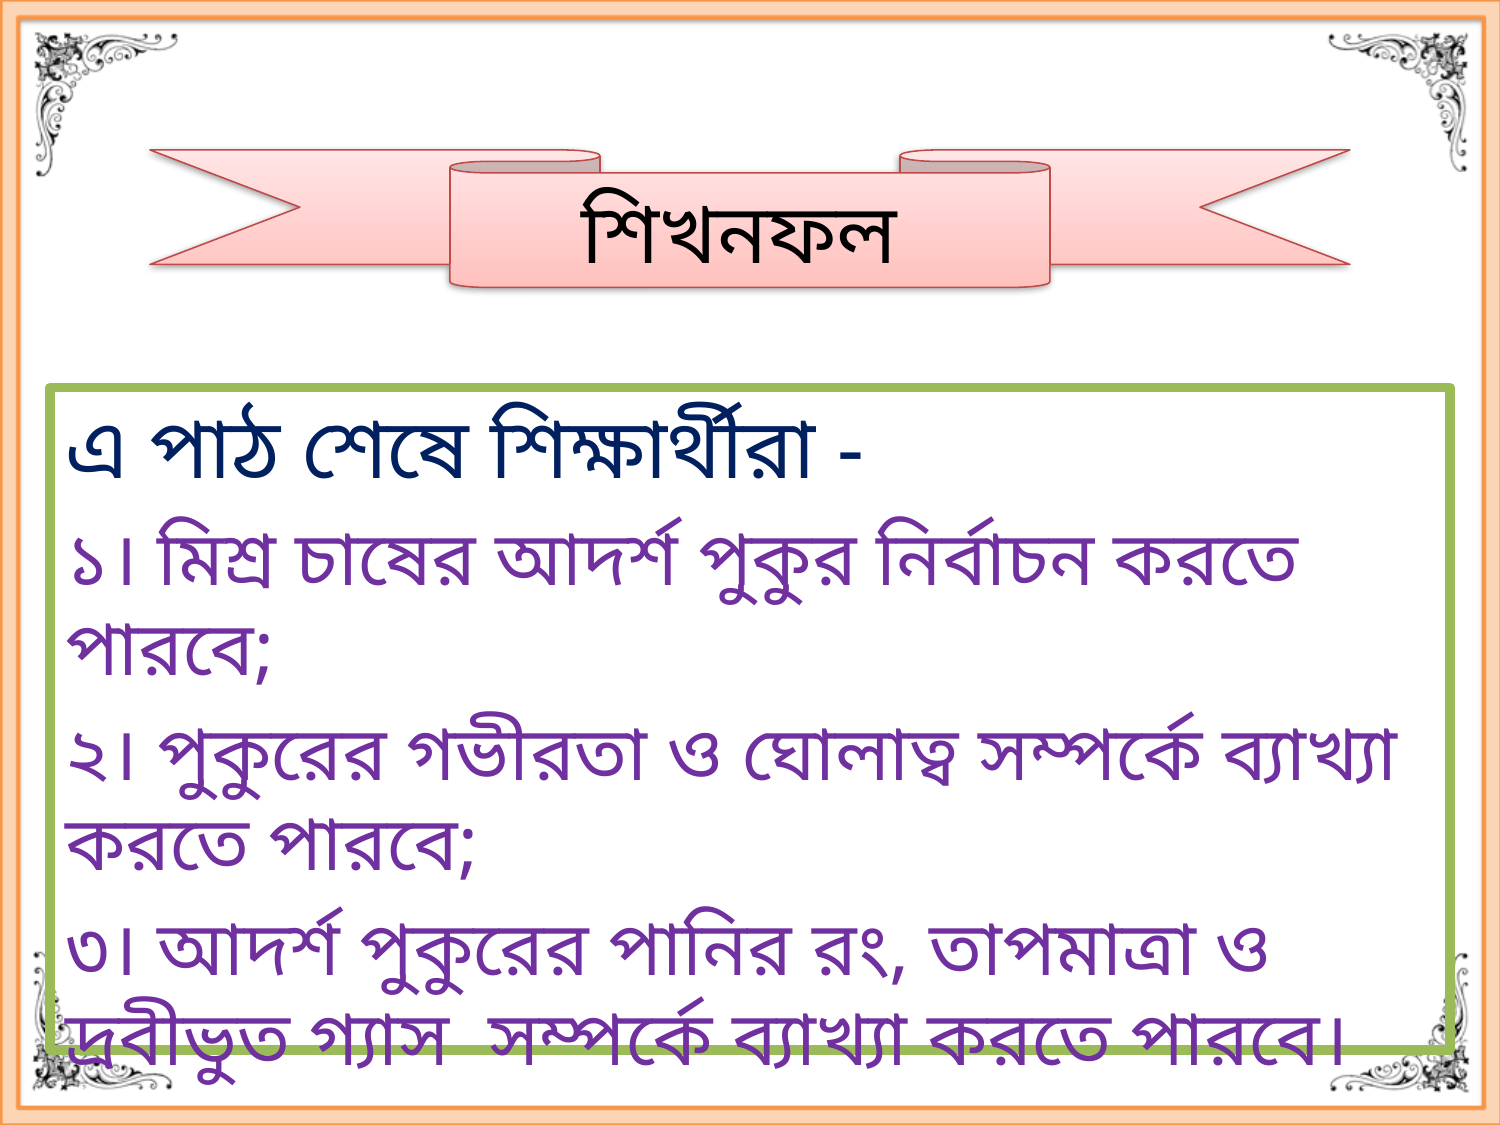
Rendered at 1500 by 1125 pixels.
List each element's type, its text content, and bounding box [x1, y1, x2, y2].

picture [0, 0, 1500, 1125]
subtitle এ পাঠ শেষে শিক্ষার্থীরা - ১। মিশ্র চাষের আদর্শ পুকুর নির্বাচন করতে পারবে; ২। পুকুরের গভীরতা ও ঘোলাত্ব সম্পর্কে ব্যাখ্যা করতে পারবে; ৩। আদর্শ পুকুরের পানির রং, তাপমাত্রা ও দ্রবীভুত গ্যাস সম্পর্কে ব্যাখ্যা করতে পারবে। [48, 385, 1452, 1052]
text_box শিখনফল [149, 149, 1351, 289]
